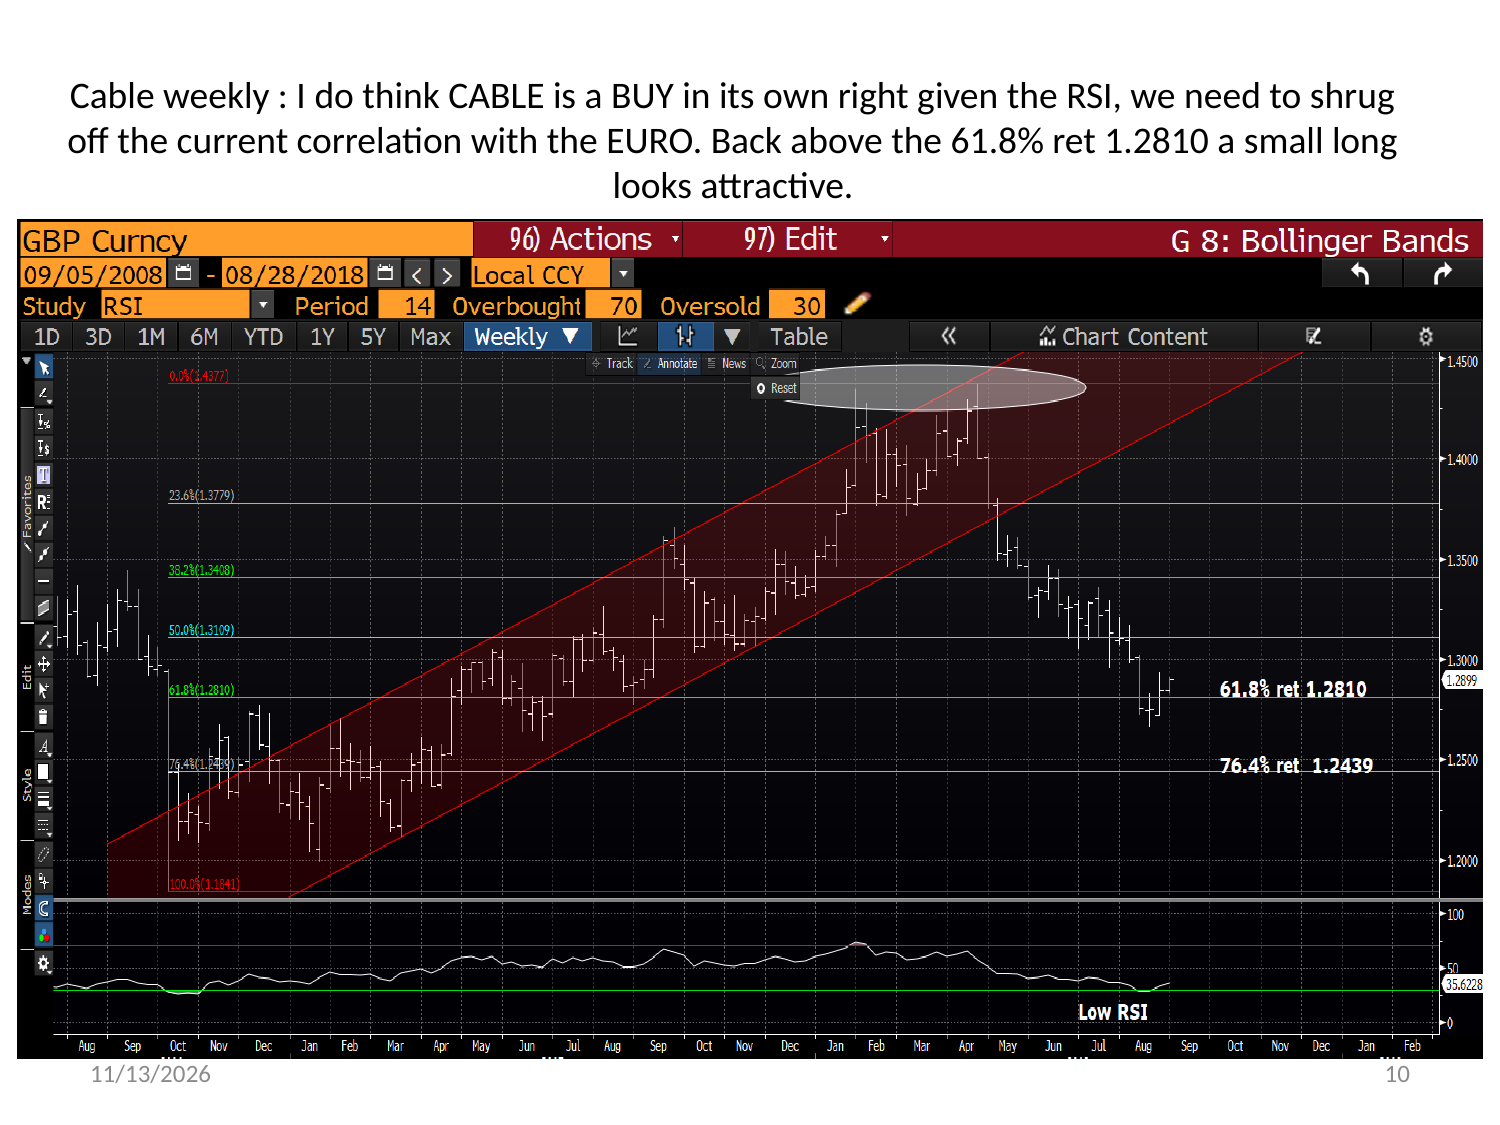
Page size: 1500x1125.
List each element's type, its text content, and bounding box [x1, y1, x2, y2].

title Cable weekly : I do think CABLE is a BUY in its own right given the RSI, we need to shrug off the current correlation with the EURO. Back above the 61.8% ret 1.2810 a small long looks attractive. [41, 45, 1425, 218]
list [17, 219, 1483, 1059]
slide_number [75, 1066, 425, 1103]
slide_number 10 [1074, 1066, 1425, 1103]
